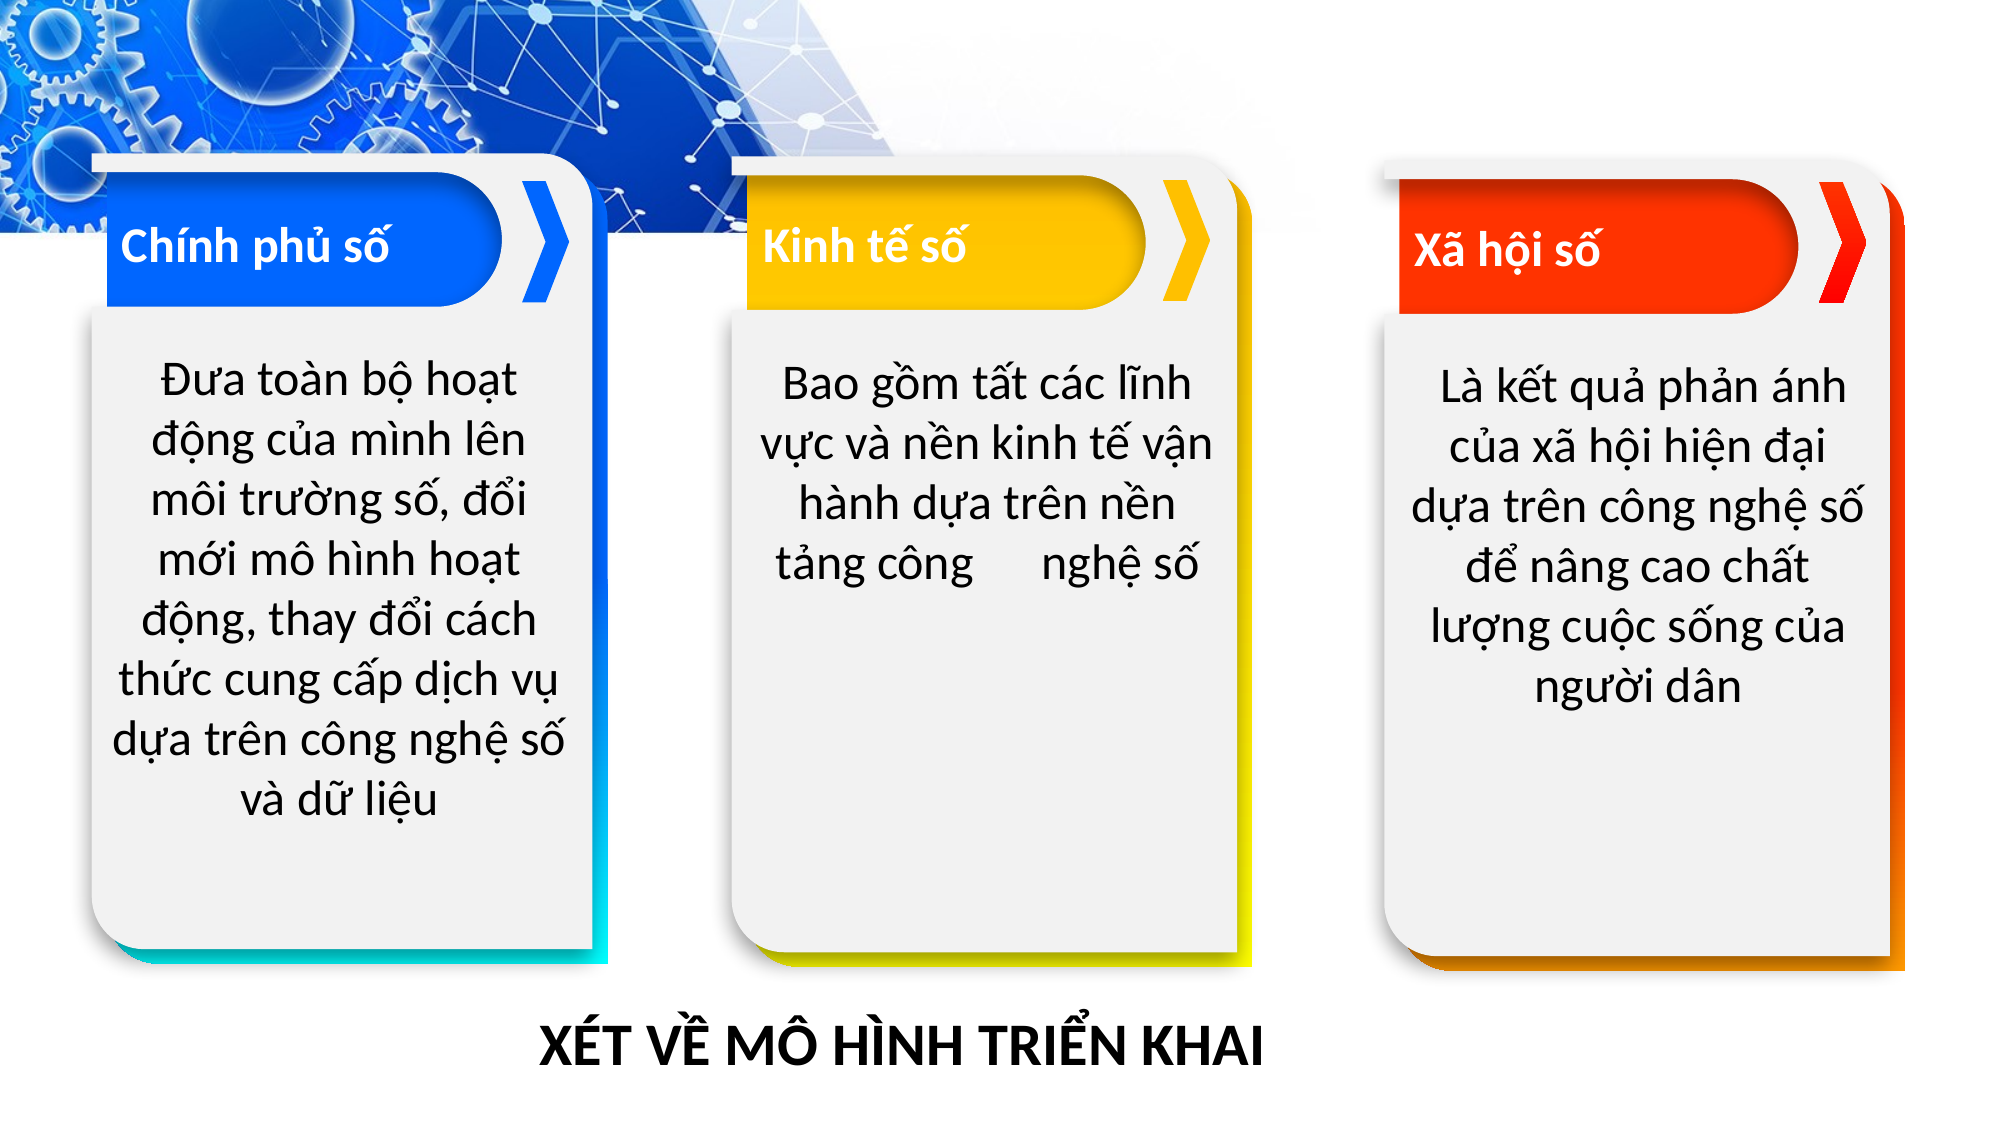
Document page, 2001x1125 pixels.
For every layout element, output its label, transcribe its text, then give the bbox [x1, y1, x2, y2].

text_box Kinh tế số [748, 205, 1135, 280]
text_box Là kết quả phản ánh của xã hội hiện đại dựa trên công nghệ số để nâng cao chất lượng cuộc sống của người dân [1391, 344, 1885, 720]
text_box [91, 153, 608, 964]
text_box [1161, 178, 1212, 302]
text_box [1383, 159, 1891, 958]
text_box [1900, 202, 1906, 972]
text_box [1817, 180, 1868, 305]
picture [0, 0, 2001, 1125]
text_box XÉT VỀ MÔ HÌNH TRIỂN KHAI [524, 997, 2000, 1125]
text_box Bao gồm tất các lĩnh vực và nền kinh tế vận hành dựa trên nền tảng công nghệ số [741, 341, 1235, 597]
text_box Xã hội số [1399, 208, 1786, 284]
text_box [730, 155, 1239, 954]
text_box [1248, 208, 1254, 968]
text_box [1398, 207, 1775, 310]
text_box [745, 203, 1122, 306]
